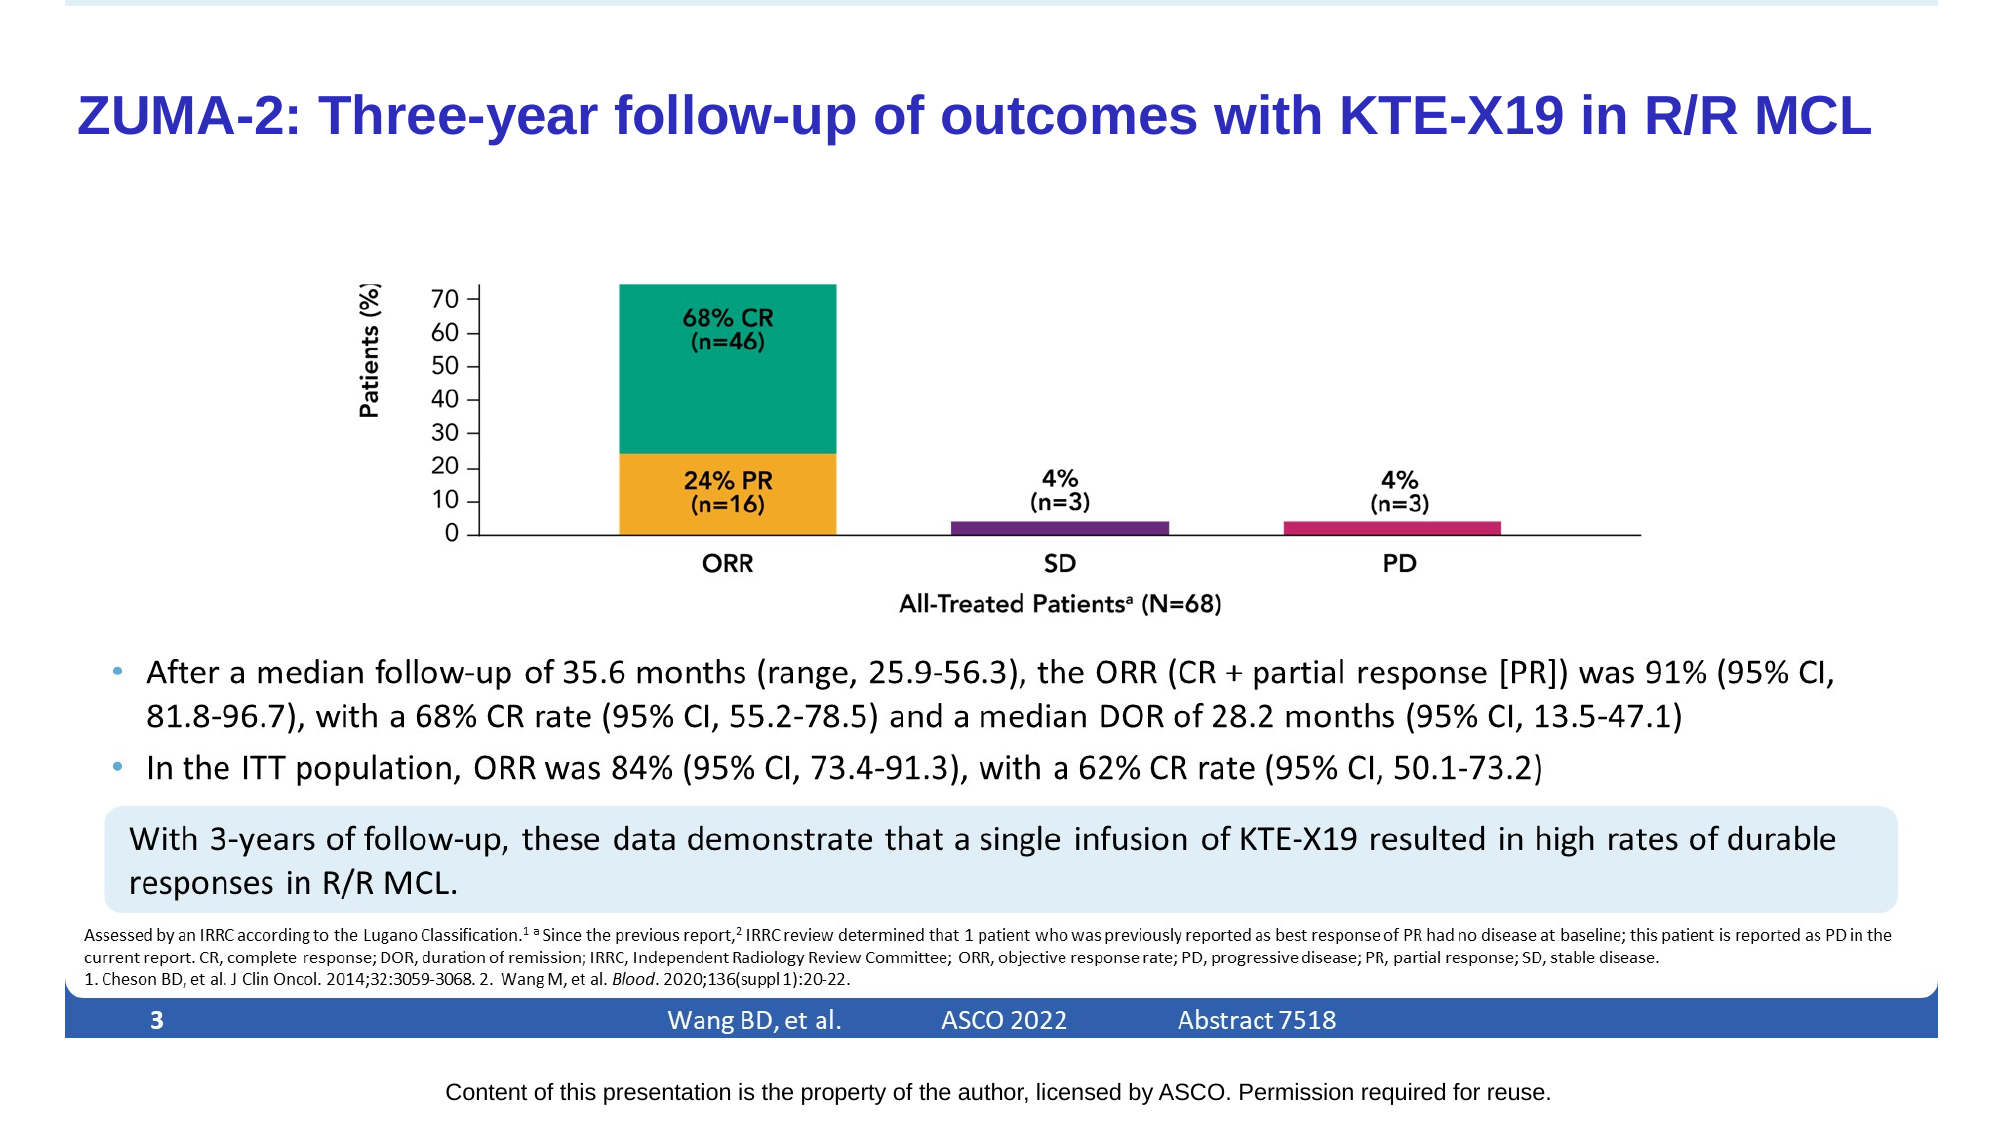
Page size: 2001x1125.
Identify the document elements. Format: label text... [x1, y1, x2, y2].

picture [65, 0, 1938, 1039]
text_box Content of this presentation is the property of the author, licensed by ASCO. Permission required for reuse. [59, 1060, 1938, 1120]
